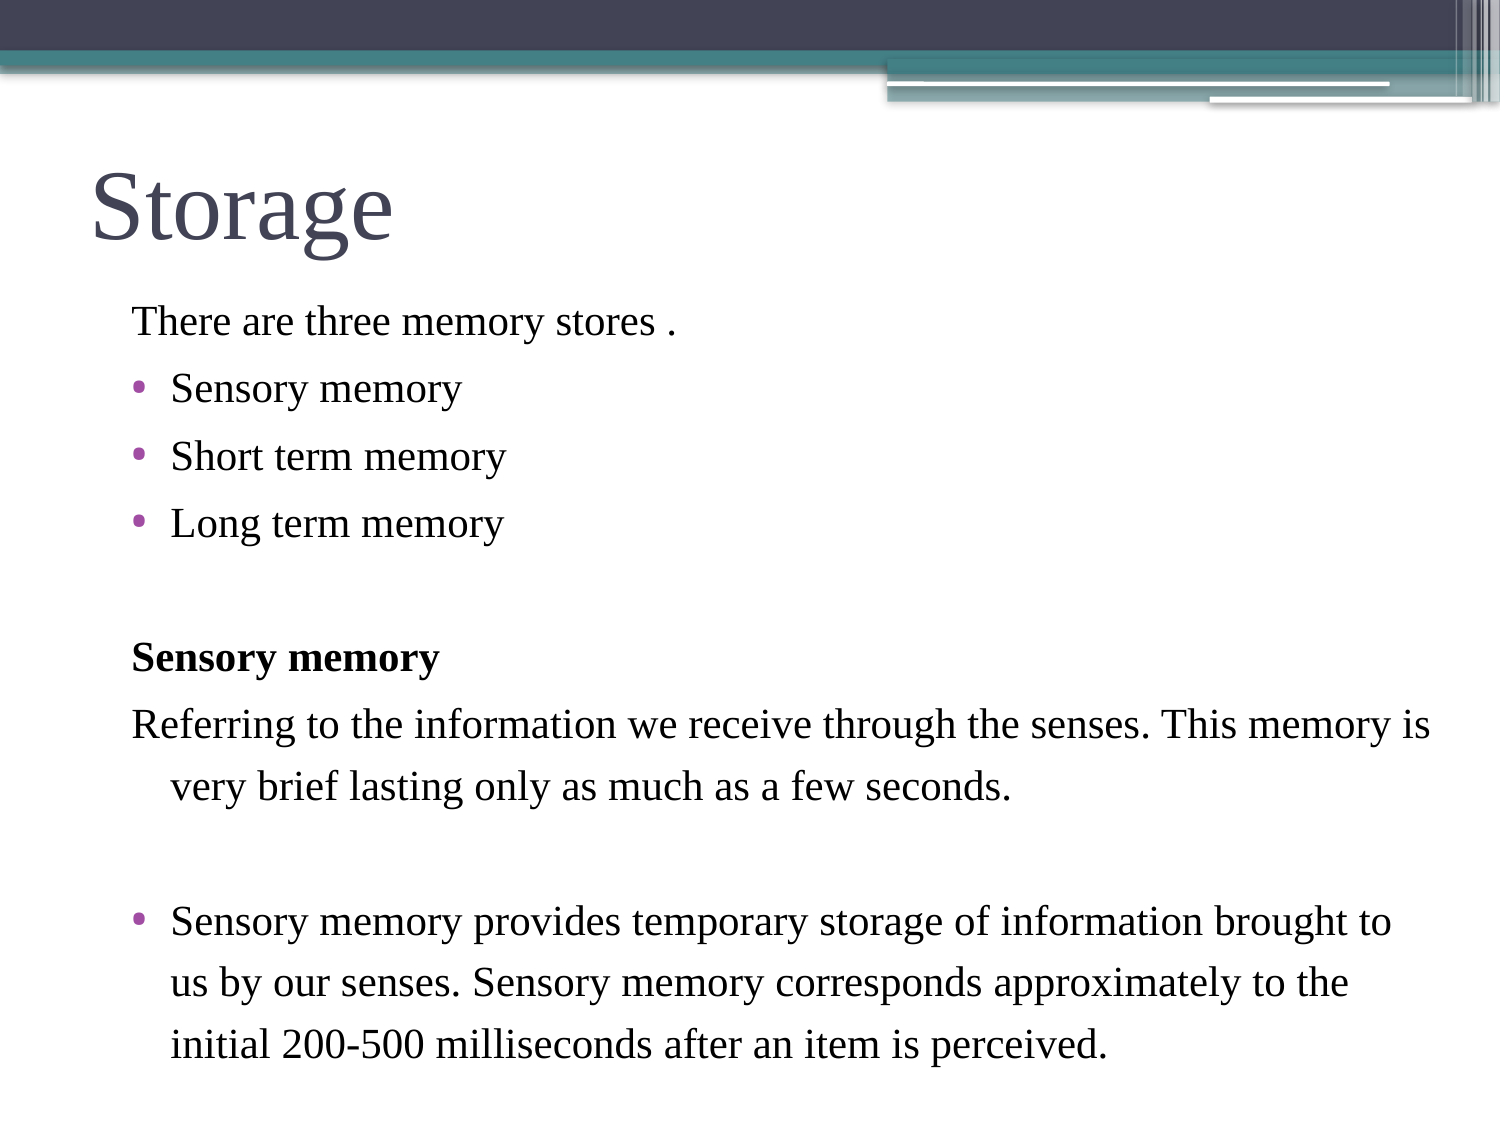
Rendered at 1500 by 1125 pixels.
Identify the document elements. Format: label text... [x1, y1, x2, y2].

list There are three memory stores . Sensory memory Short term memory Long term memory Sensory memory Referring to the information we receive through the senses. This memory is very brief lasting only as much as a few seconds. Sensory memory provides temporary storage of information brought to us by our senses. Sensory memory corresponds approximately to the initial 200-500 milliseconds after an item is perceived. [99, 275, 1450, 1075]
title Storage [75, 125, 1425, 275]
